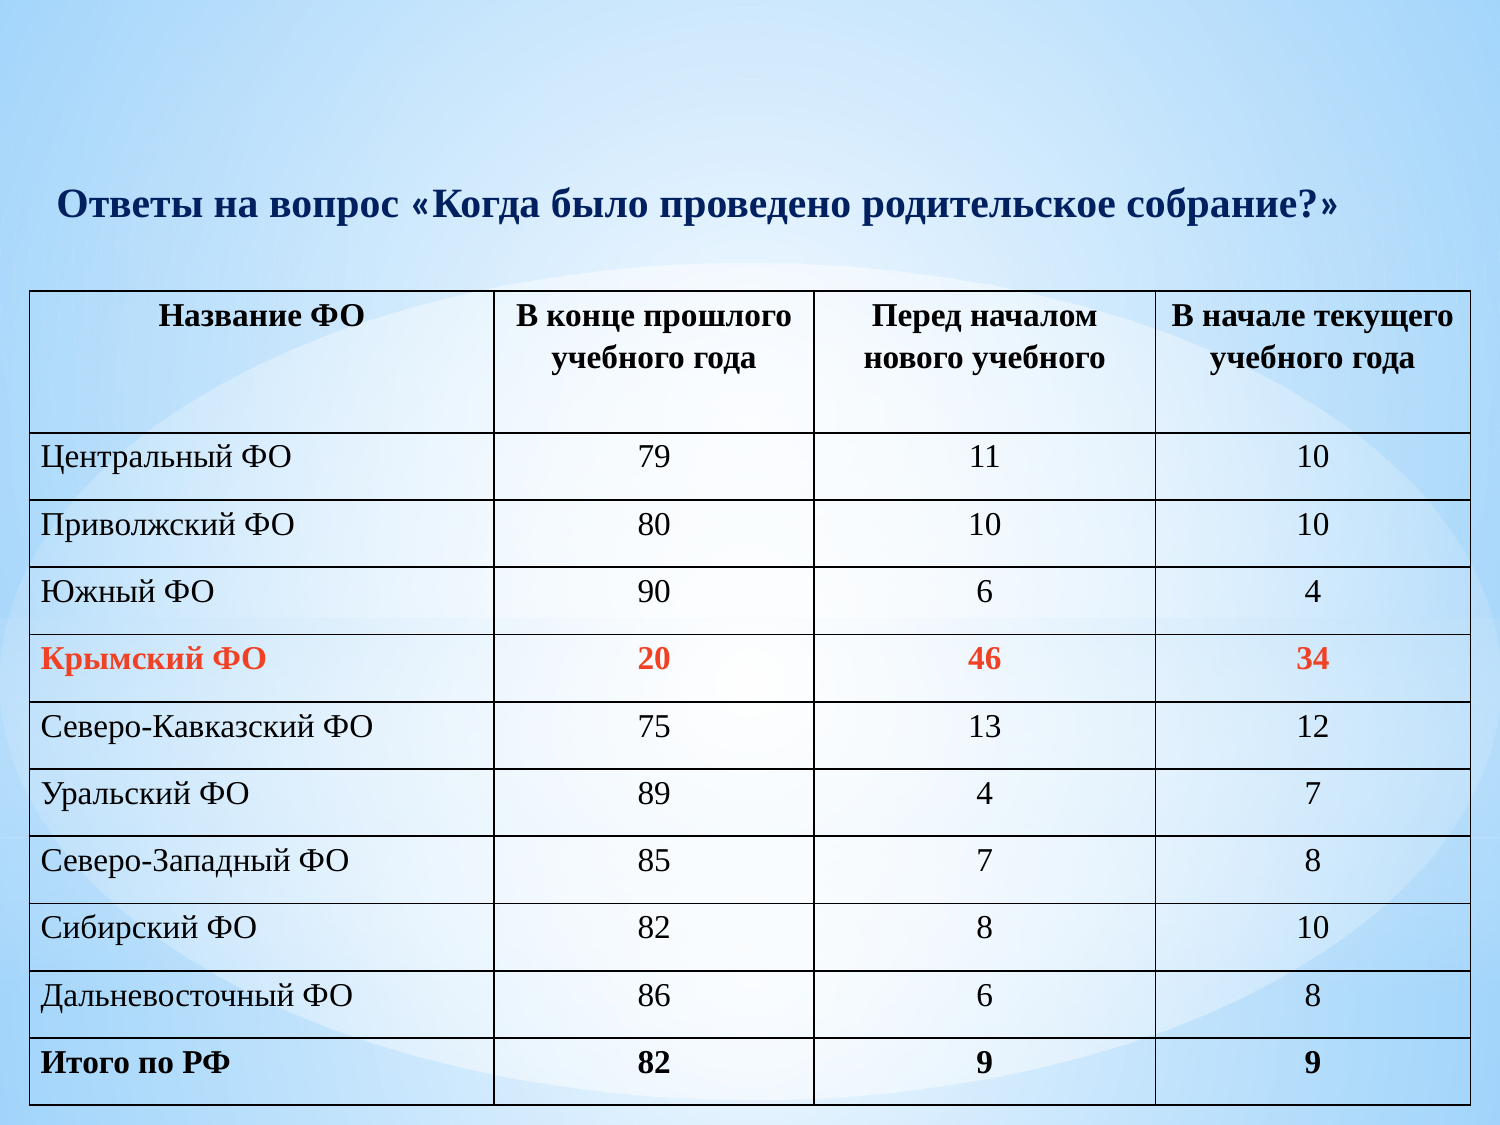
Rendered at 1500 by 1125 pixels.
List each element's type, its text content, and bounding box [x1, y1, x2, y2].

table_cell 80 [495, 501, 813, 566]
table_cell 6 [815, 568, 1155, 634]
table_cell 10 [1156, 904, 1470, 970]
table_cell 4 [1156, 568, 1470, 634]
table_cell Уральский ФО [30, 770, 493, 835]
table_cell Итого по РФ [30, 1039, 493, 1104]
table_cell 46 [815, 635, 1155, 701]
table_header В начале текущего учебного года [1156, 292, 1470, 432]
table_cell Сибирский ФО [30, 904, 493, 970]
table_cell 8 [1156, 972, 1470, 1037]
table_cell 10 [1156, 501, 1470, 566]
table_cell 9 [1156, 1039, 1470, 1104]
table_cell Северо-Западный ФО [30, 837, 493, 903]
table_cell 90 [495, 568, 813, 634]
table_cell 7 [815, 837, 1155, 903]
table_cell 7 [1156, 770, 1470, 835]
table_cell 8 [1156, 837, 1470, 903]
table_cell 12 [1156, 703, 1470, 768]
table_header В конце прошлого учебного года [495, 292, 813, 432]
table_cell 75 [495, 703, 813, 768]
table_cell Дальневосточный ФО [30, 972, 493, 1037]
table_cell 10 [815, 501, 1155, 566]
table_cell 86 [495, 972, 813, 1037]
table_cell 11 [815, 434, 1155, 499]
table_cell 8 [815, 904, 1155, 970]
table_cell 89 [495, 770, 813, 835]
table_cell Приволжский ФО [30, 501, 493, 566]
table_header Название ФО [30, 292, 493, 432]
table_cell Крымский ФО [30, 635, 493, 701]
table_cell 10 [1156, 434, 1470, 499]
table_cell Южный ФО [30, 568, 493, 634]
table_cell 85 [495, 837, 813, 903]
table_cell 34 [1156, 635, 1470, 701]
text_box Ответы на вопрос «Когда было проведено родительское собрание?» [41, 168, 1459, 234]
table_cell 82 [495, 904, 813, 970]
table_cell 4 [815, 770, 1155, 835]
table_cell Северо-Кавказский ФО [30, 703, 493, 768]
table_cell 79 [495, 434, 813, 499]
table_cell 20 [495, 635, 813, 701]
table_cell 13 [815, 703, 1155, 768]
table_cell 82 [495, 1039, 813, 1104]
table_header Перед началом нового учебного [815, 292, 1155, 432]
table_cell Центральный ФО [30, 434, 493, 499]
table_cell 6 [815, 972, 1155, 1037]
table_cell 9 [815, 1039, 1155, 1104]
